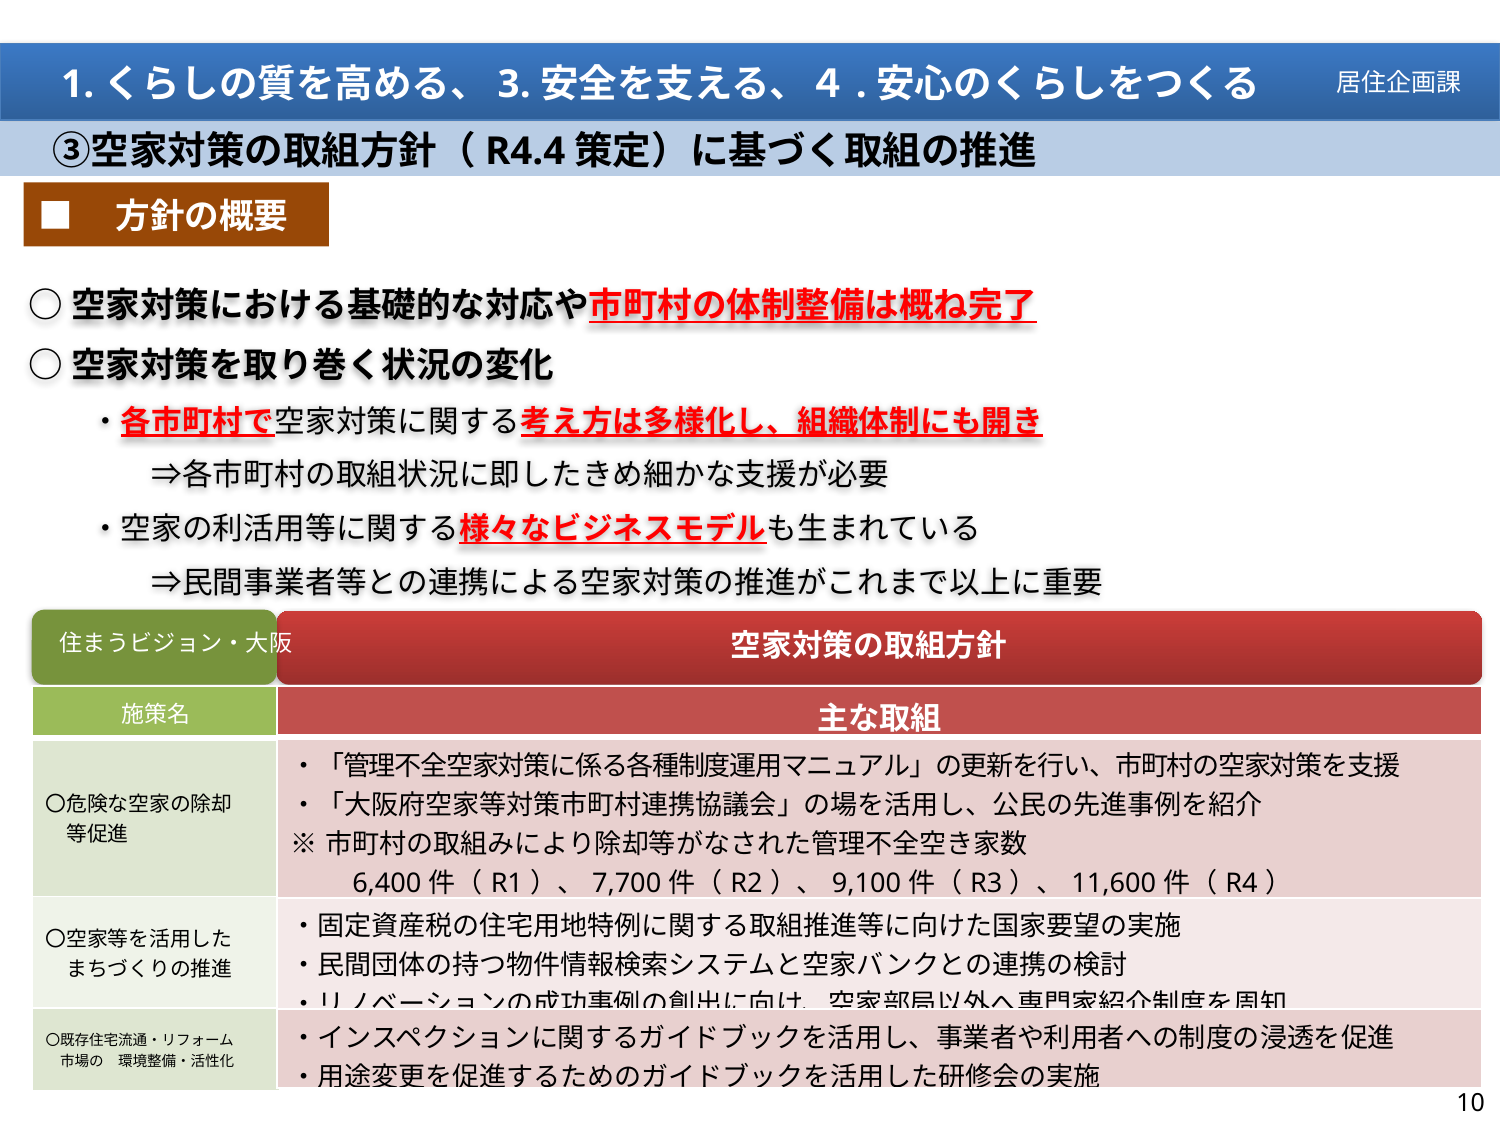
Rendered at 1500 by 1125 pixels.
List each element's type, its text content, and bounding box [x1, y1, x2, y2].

text_box ■ 方針の概要 [22, 180, 331, 248]
table_header 施策名 [33, 693, 276, 735]
table_cell 〇既存住宅流通・リフォーム 市場の 環境整備・活性化 [33, 1009, 279, 1090]
text_box ③空家対策の取組方針（R4.4策定）に基づく取組の推進 [0, 121, 1500, 176]
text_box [322, 610, 1483, 685]
table_cell ・固定資産税の住宅用地特例に関する取組推進等に向けた国家要望の実施 ・民間団体の持つ物件情報検索システムと空家バンクとの連携の検討 ・リノベーションの成功事例の創出に向け、空家部局以外へ専門家紹介制度を周知 [278, 899, 1481, 1008]
text_box ○空家対策における基礎的な対応や市町村の体制整備は概ね完了 ○空家対策を取り巻く状況の変化 ・各市町村で空家対策に関する考え方は多様化し、組織体制にも開き ⇒各市町村の取組状況に即したきめ細かな支援が必要 ・空家の利活用等に関する様々なビジネスモデルも生まれている ⇒民間事業者等との連携による空家対策の推進がこれまで以上に重要 [0, 265, 1383, 659]
table_cell 〇空家等を活用した まちづくりの推進 [33, 897, 276, 1007]
slide_number 10 [1399, 1082, 1500, 1125]
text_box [31, 609, 321, 685]
table_cell ・「管理不全空家対策に係る各種制度運用マニュアル」の更新を行い、市町村の空家対策を支援 ・「大阪府空家等対策市町村連携協議会」の場を活用し、公民の先進事例を紹介 ※市町村の取組みにより除却等がなされた管理不全空き家数 6,400件（R1）、7,700件（R2）、9,100件（R3）、11,600件（R4） [278, 740, 1481, 897]
table_header 主な取組 [278, 693, 1481, 734]
table_cell ・インスペクションに関するガイドブックを活用し、事業者や利用者への制度の浸透を促進 ・用途変更を促進するためのガイドブックを活用した研修会の実施 [278, 1010, 1481, 1087]
text_box 居住企画課 [1003, 59, 1477, 104]
text_box 1.くらしの質を高める、3.安全を支える、４.安心のくらしをつくる [0, 43, 1500, 121]
table_cell 〇危険な空家の除却 等促進 [33, 741, 276, 896]
